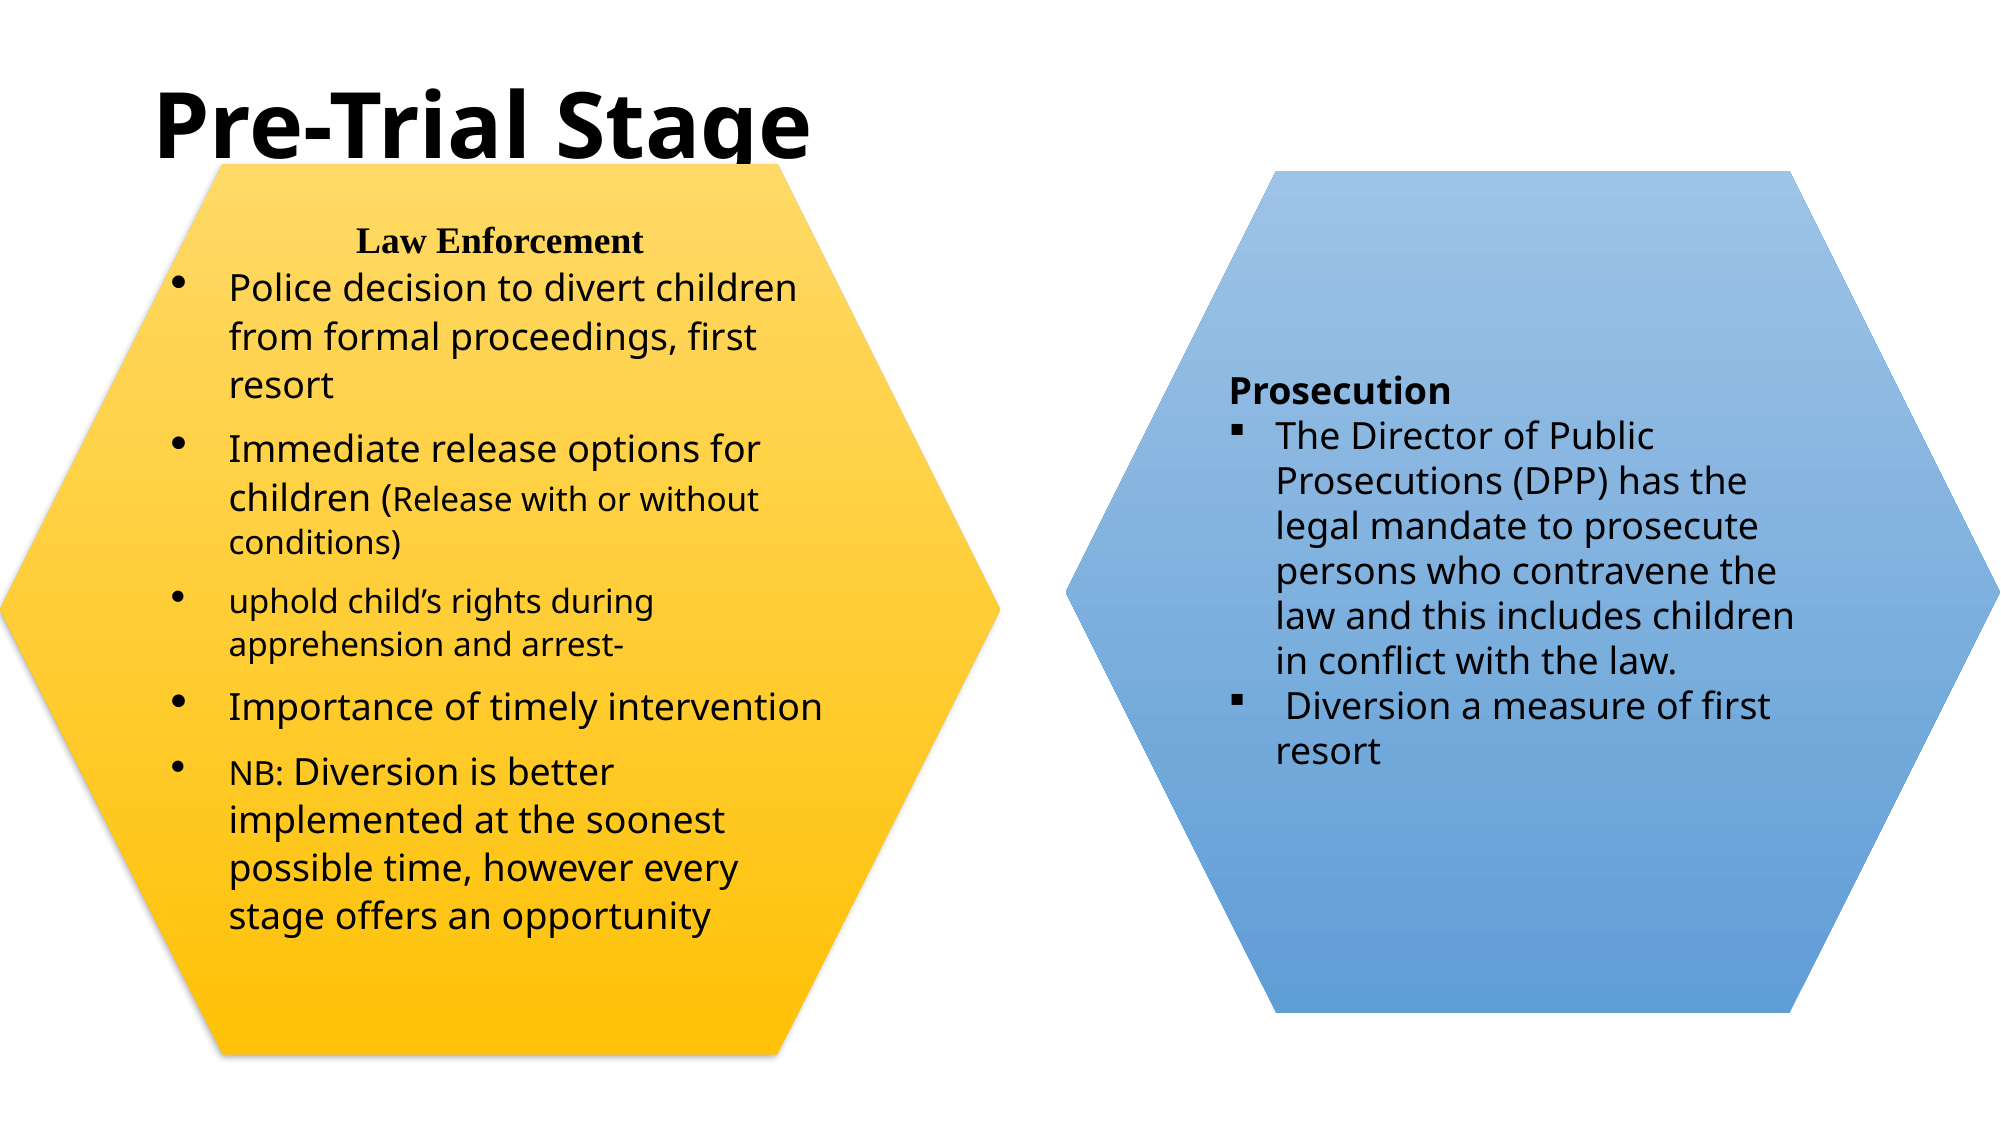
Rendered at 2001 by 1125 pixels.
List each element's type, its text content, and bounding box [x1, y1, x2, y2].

text_box Prosecution The Director of Public Prosecutions (DPP) has the legal mandate to prosecute persons who contravene the law and this includes children in conflict with the law. Diversion a measure of first resort [1065, 171, 2000, 1014]
title Pre-Trial Stage [137, 54, 1863, 273]
text_box Law Enforcement Police decision to divert children from formal proceedings, first resort Immediate release options for children (Release with or without conditions) uphold child’s rights during apprehension and arrest- Importance of timely intervention NB: Diversion is better implemented at the soonest possible time, however every stage offers an opportunity [0, 163, 1000, 1055]
